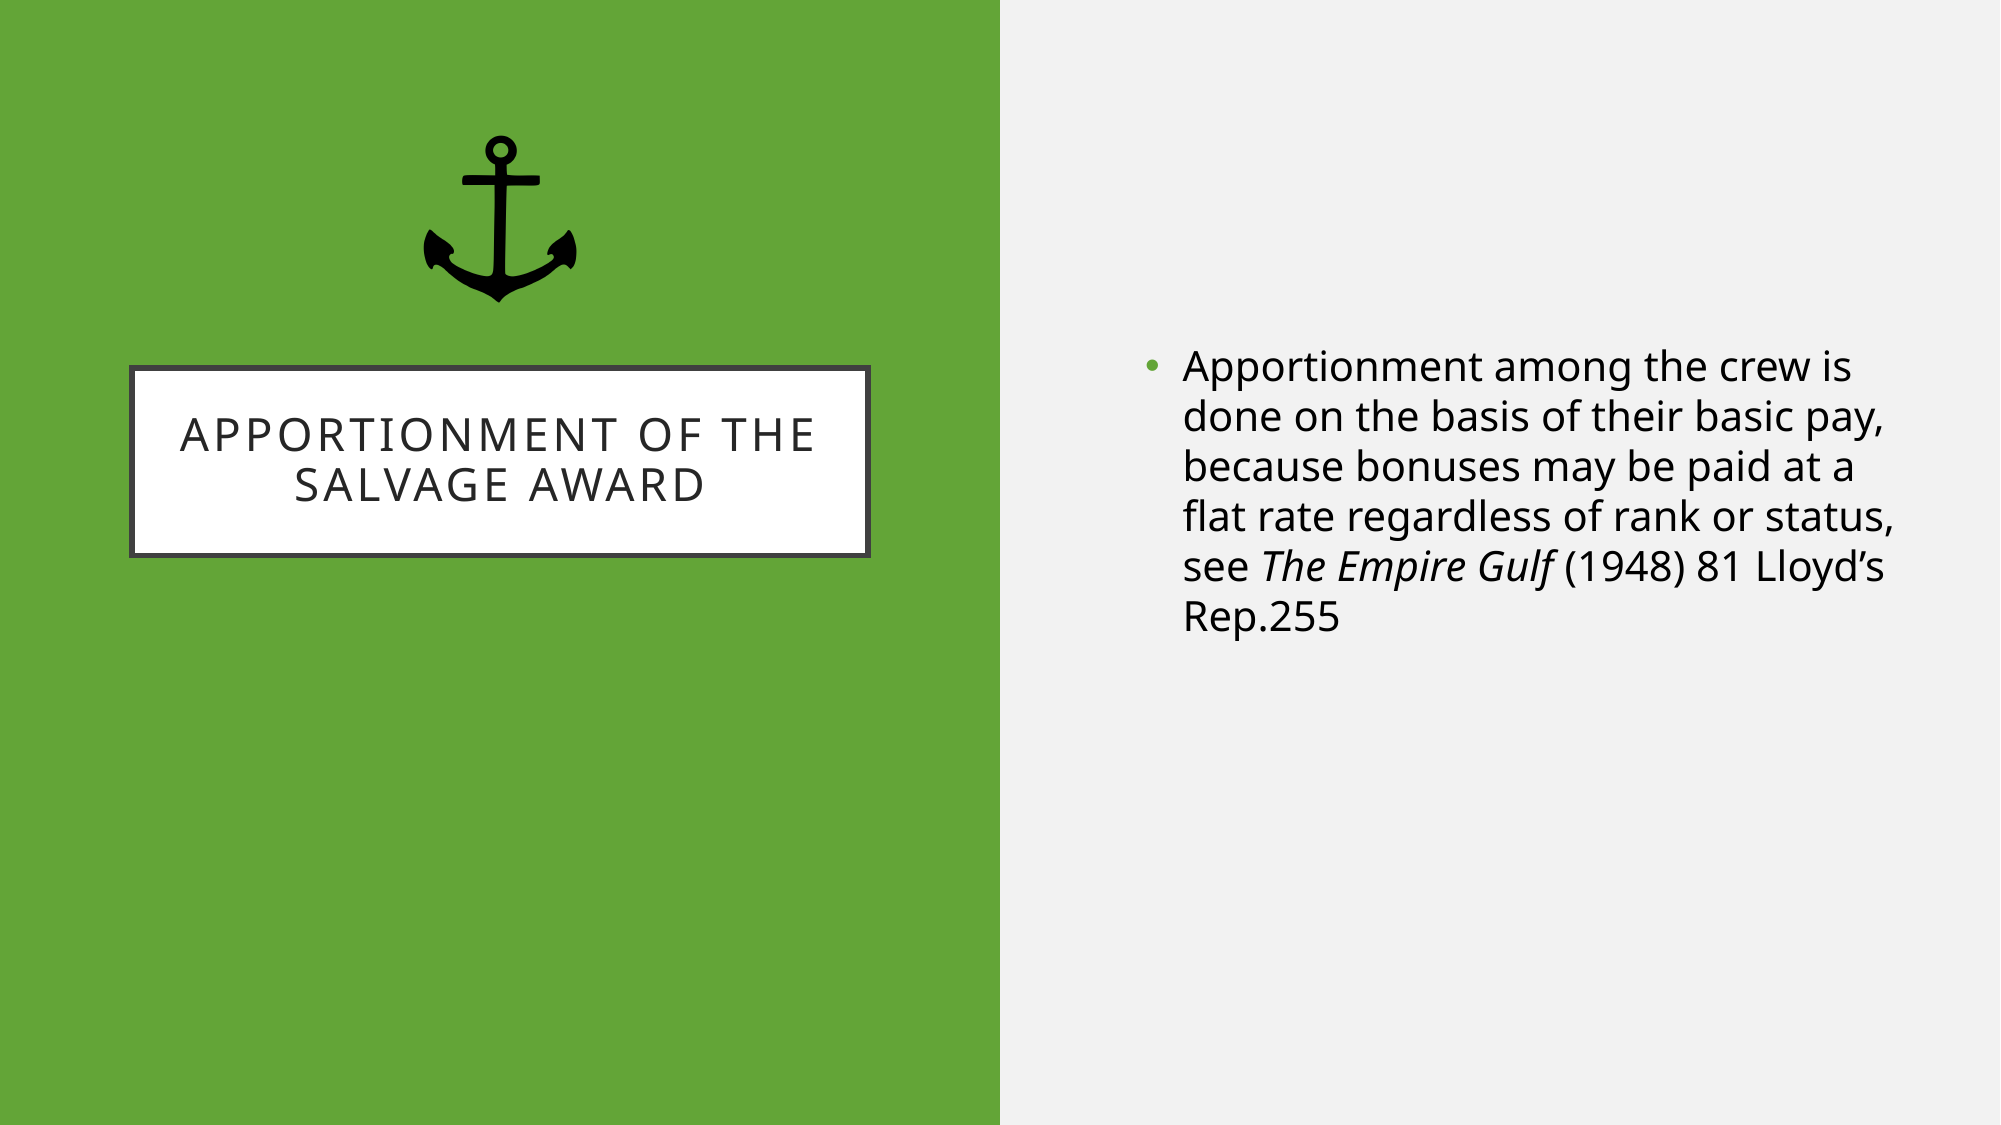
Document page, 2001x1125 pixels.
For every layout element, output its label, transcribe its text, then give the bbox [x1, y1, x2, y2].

picture [412, 113, 588, 325]
title APPORTIONMENT OF THE SALVAGE AWARD [129, 365, 871, 558]
list Apportionment among the crew is done on the basis of their basic pay, because bonuses may be paid at a flat rate regardless of rank or status, see The Empire Gulf (1948) 81 Lloyd’s Rep.255 [1130, 263, 1920, 1125]
